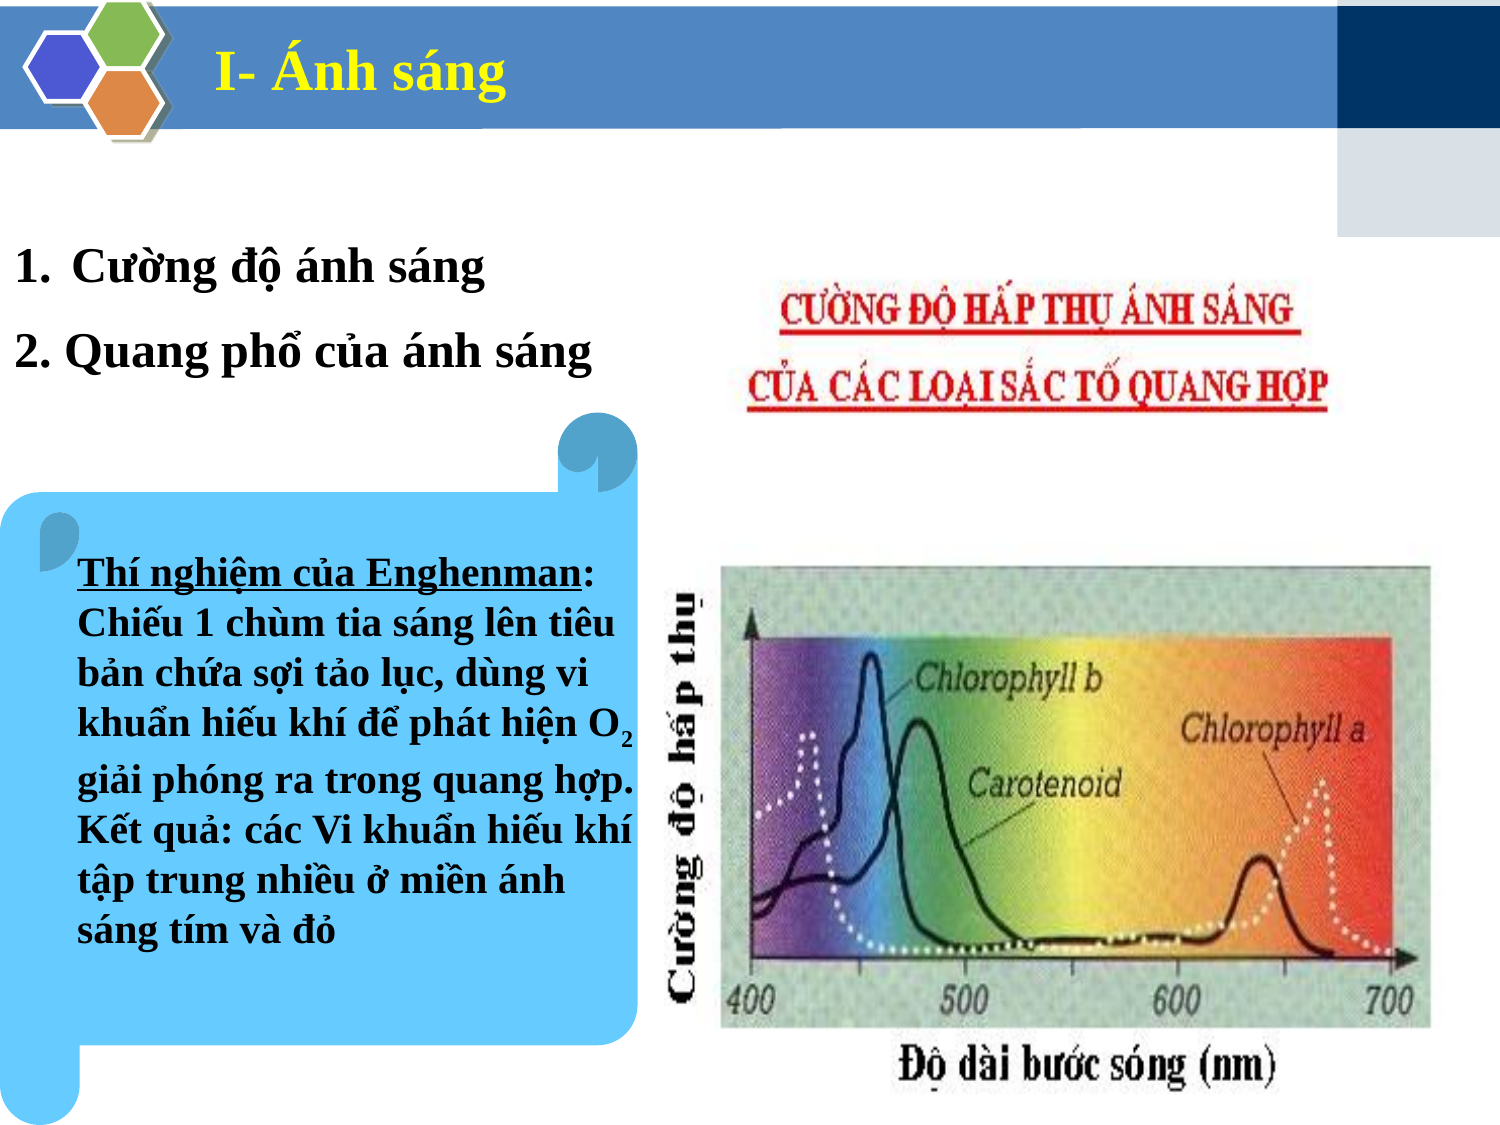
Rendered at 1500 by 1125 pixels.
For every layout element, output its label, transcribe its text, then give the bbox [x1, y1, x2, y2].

text_box Cường độ ánh sáng 2. Quang phổ của ánh sáng [0, 224, 638, 385]
text_box Thí nghiệm của Enghenman: Chiếu 1 chùm tia sáng lên tiêu bản chứa sợi tảo lục, dùng vi khuẩn hiếu khí để phát hiện O2 giải phóng ra trong quang hợp. Kết quả: các Vi khuẩn hiếu khí tập trung nhiều ở miền ánh sáng tím và đỏ [62, 537, 599, 960]
text_box I- Ánh sáng [200, 24, 538, 110]
text_box [0, 412, 599, 1125]
picture [599, 237, 1500, 1125]
